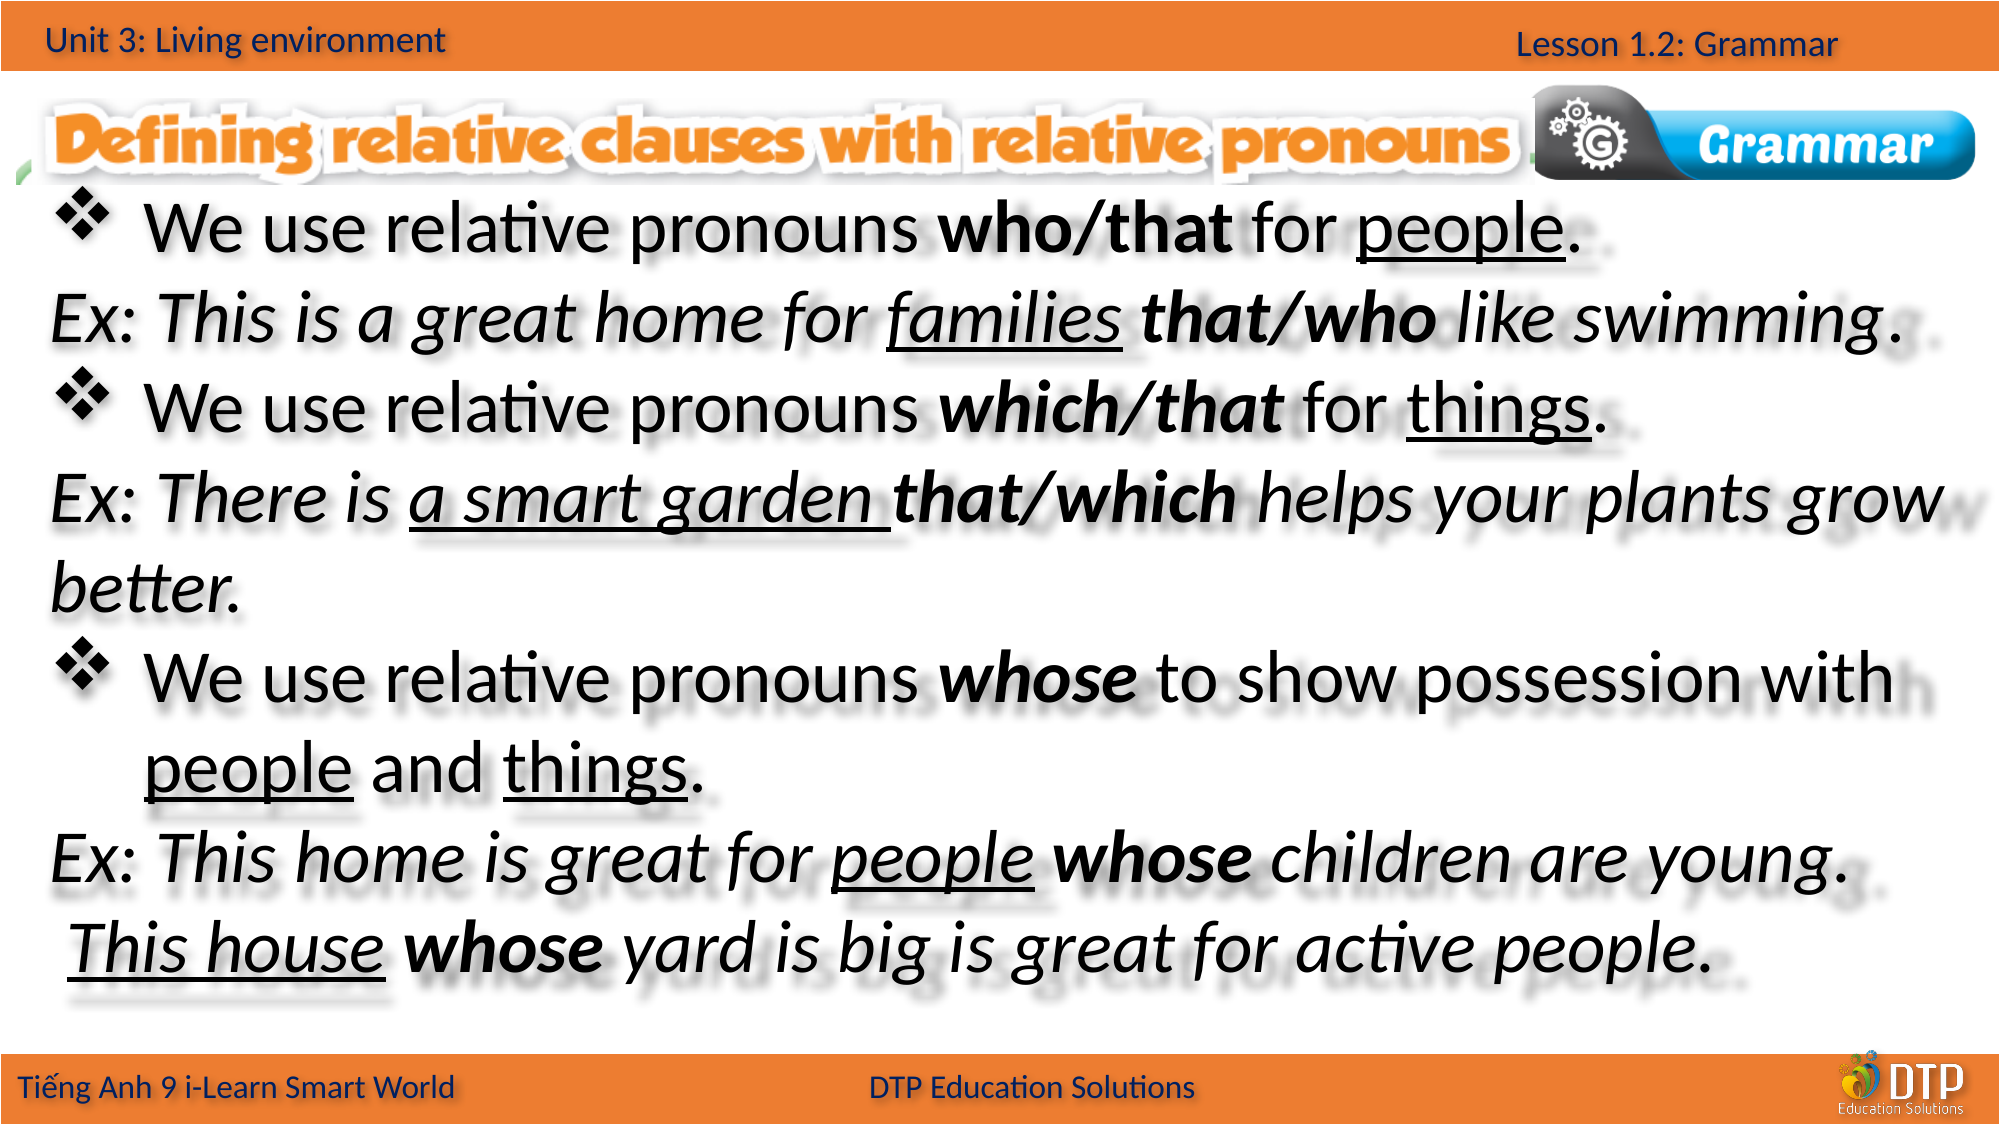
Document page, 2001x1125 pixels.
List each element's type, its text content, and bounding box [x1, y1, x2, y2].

picture [16, 75, 1977, 185]
text_box We use relative pronouns who/that for people. Ex: This is a great home for families that/who like swimming. We use relative pronouns which/that for things. Ex: There is a smart garden that/which helps your plants grow better. We use relative pronouns whose to show possession with people and things. Ex: This home is great for people whose children are young. This house whose yard is big is great for active people. [35, 180, 1965, 1085]
picture [1839, 1085, 1963, 1114]
